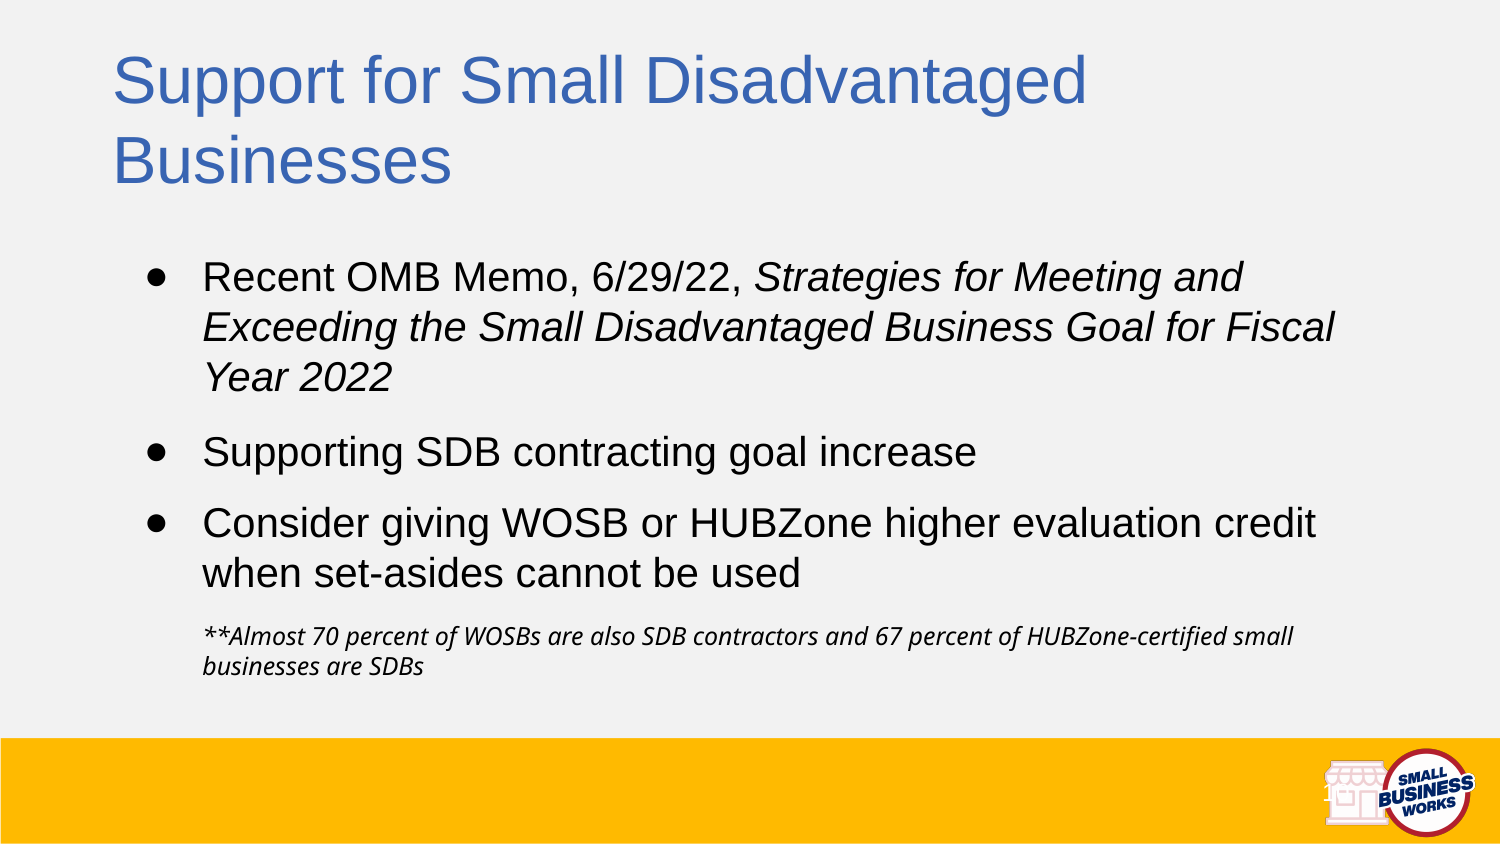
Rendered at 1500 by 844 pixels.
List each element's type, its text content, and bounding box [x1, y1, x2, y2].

title Support for Small Disadvantaged Businesses [112, 48, 1387, 185]
text_box Recent OMB Memo, 6/29/22, Strategies for Meeting and Exceeding the Small Disadvantaged Business Goal for Fiscal Year 2022 Supporting SDB contracting goal increase Consider giving WOSB or HUBZone higher evaluation credit when set-asides cannot be used **Almost 70 percent of WOSBs are also SDB contractors and 67 percent of HUBZone-certified small businesses are SDBs [112, 242, 1388, 756]
slide_number 10 [1050, 764, 1350, 818]
picture [1308, 742, 1488, 844]
